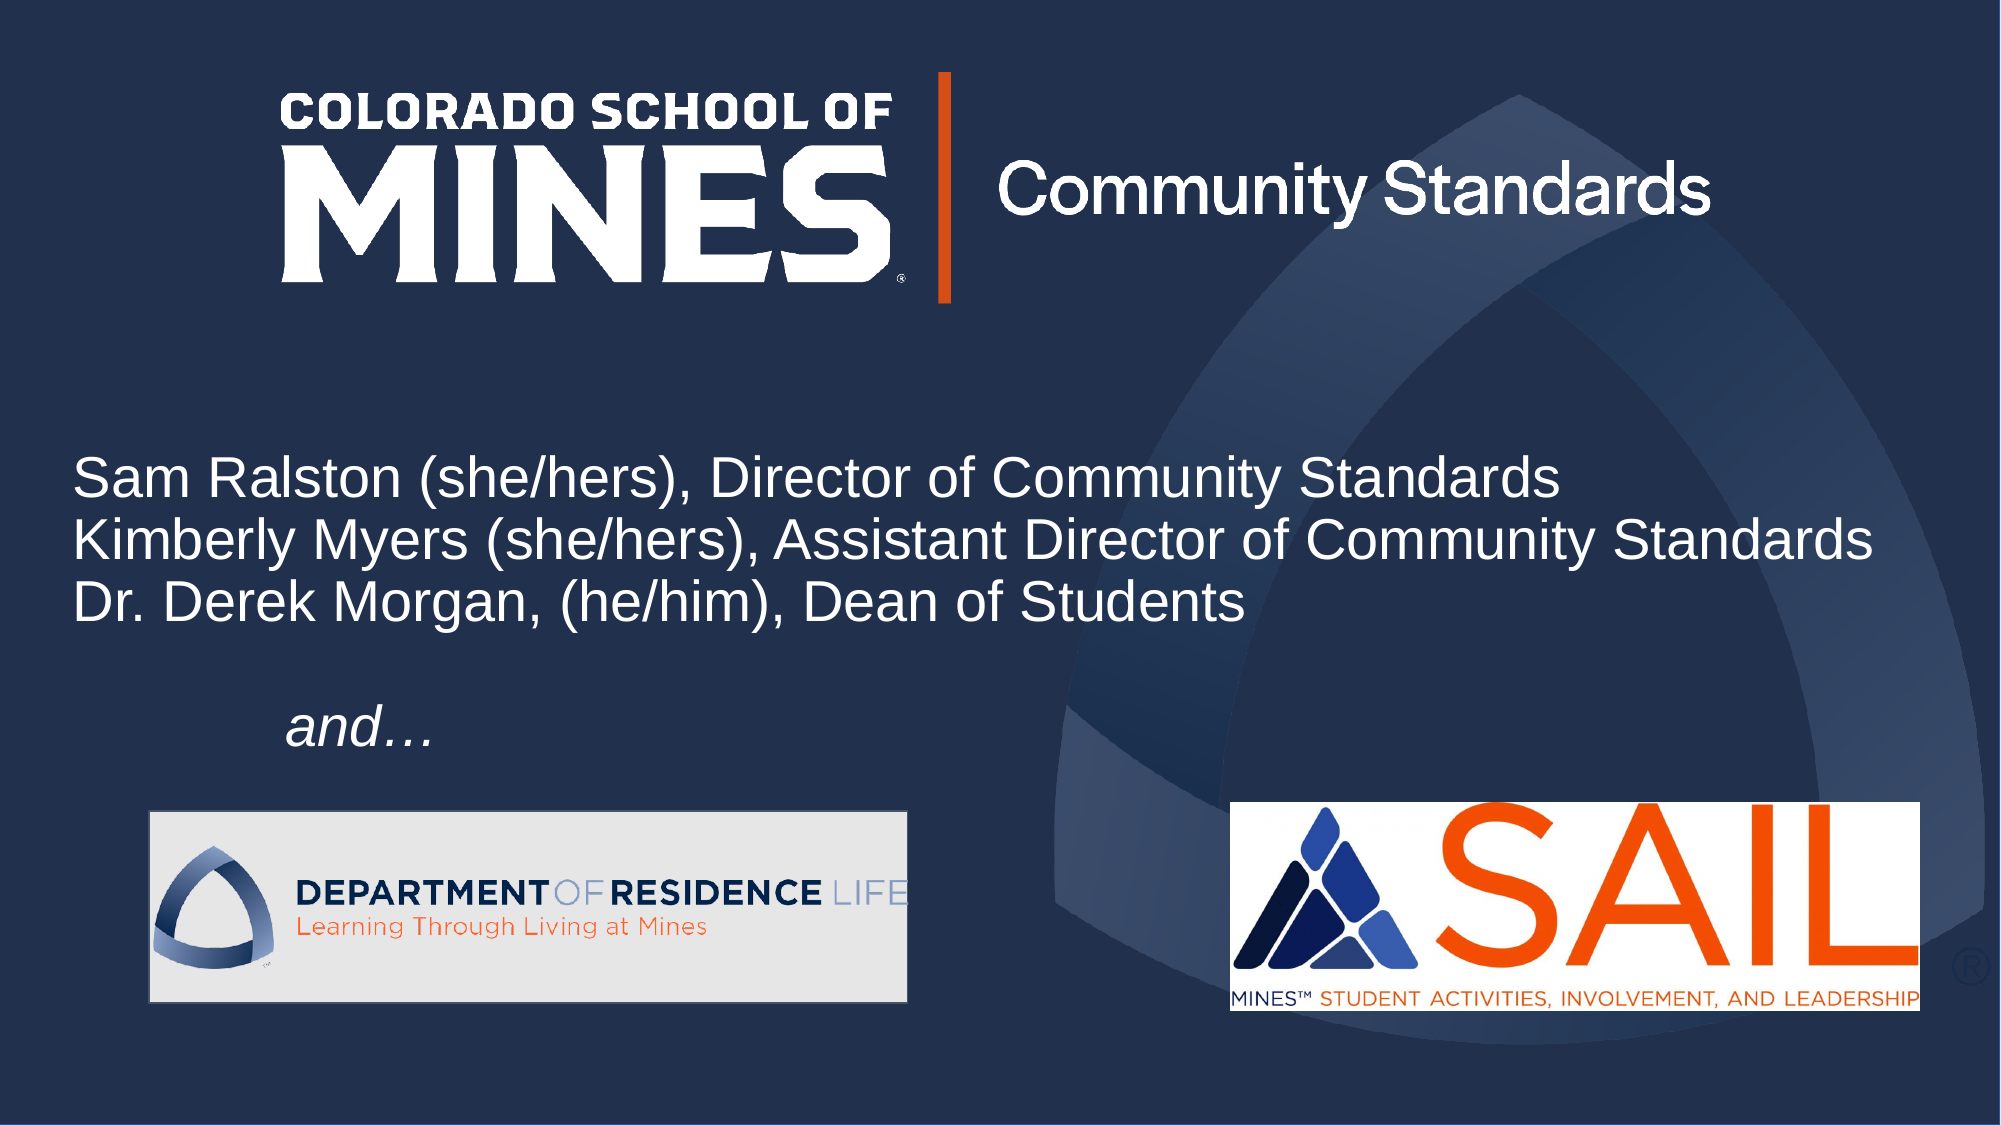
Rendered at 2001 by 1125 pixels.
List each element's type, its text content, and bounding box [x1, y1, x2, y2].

text_box [149, 810, 908, 826]
text_box [149, 994, 908, 1004]
picture [129, 828, 940, 986]
picture [162, 0, 1802, 388]
picture [1230, 802, 1921, 1012]
subtitle Sam Ralston (she/hers), Director of Community Standards Kimberly Myers (she/hers), Assistant Director of Community Standards Dr. Derek Morgan, (he/him), Dean of Students and… [57, 440, 1942, 776]
